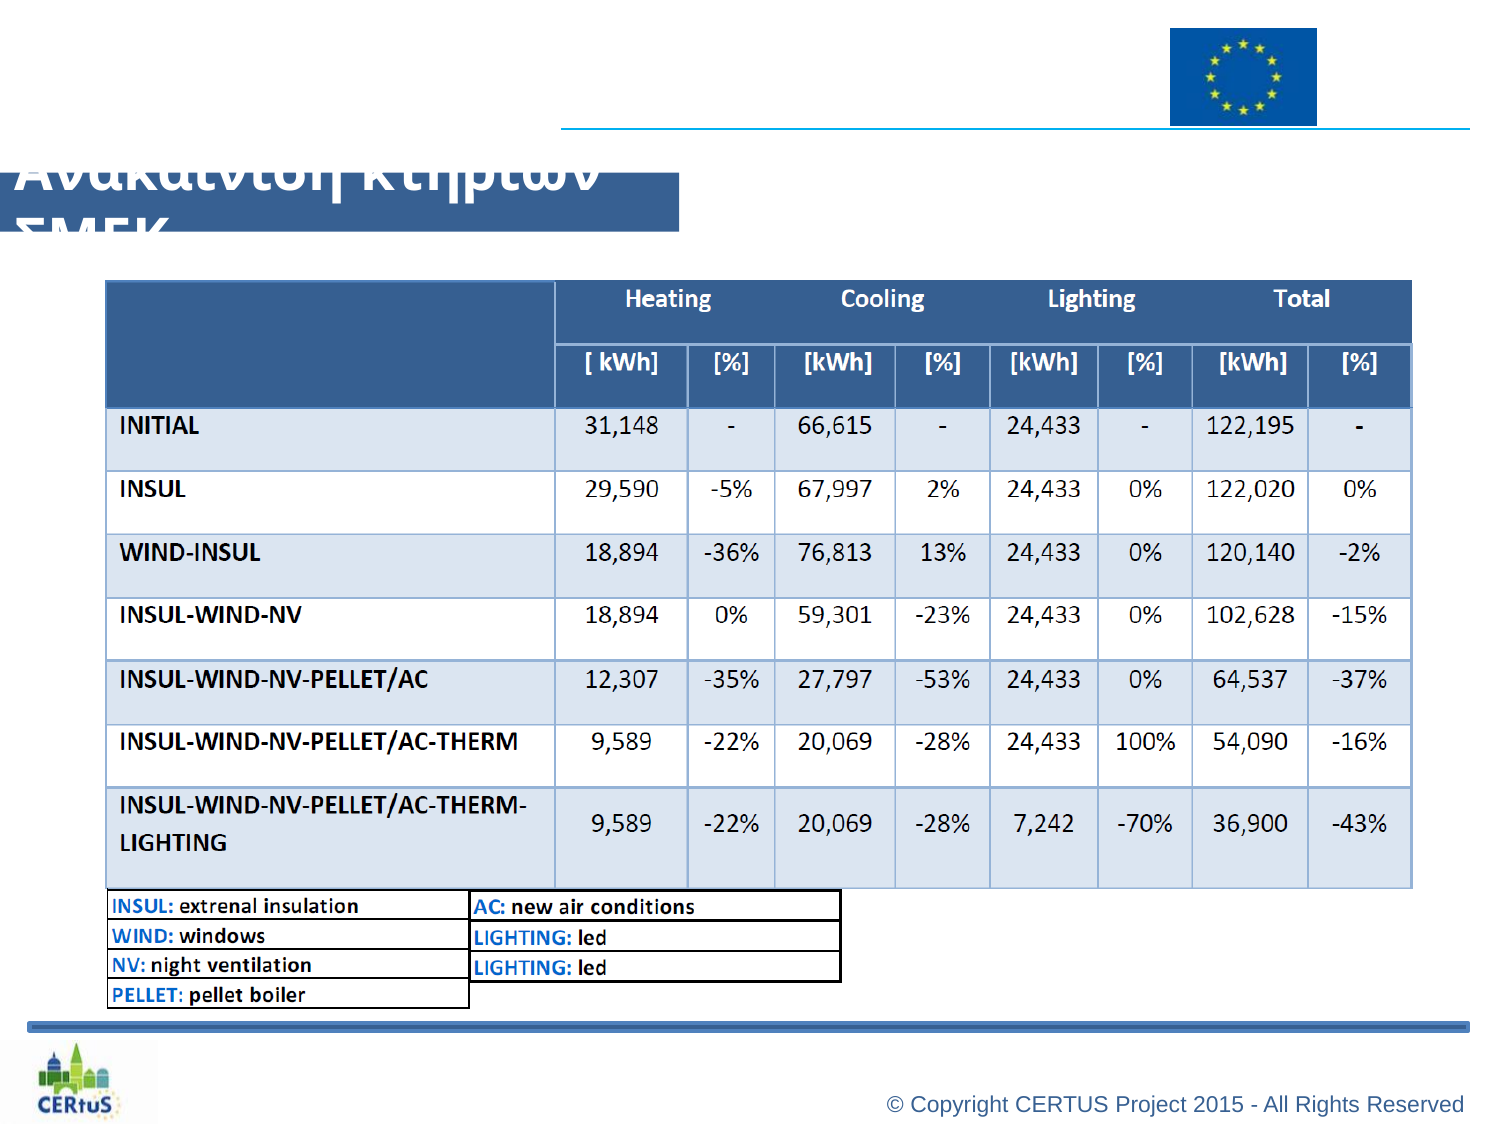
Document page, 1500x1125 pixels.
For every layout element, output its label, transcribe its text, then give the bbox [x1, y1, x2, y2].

picture [0, 1040, 159, 1124]
text_box Ανακαίνιση κτηρίων ΣΜΕΚ [0, 171, 681, 234]
text_box © Copyright CERTUS Project 2015 - All Rights Reserved [844, 1082, 1480, 1125]
picture [100, 274, 1414, 1014]
text_box [27, 1021, 1470, 1033]
picture [1170, 28, 1318, 126]
